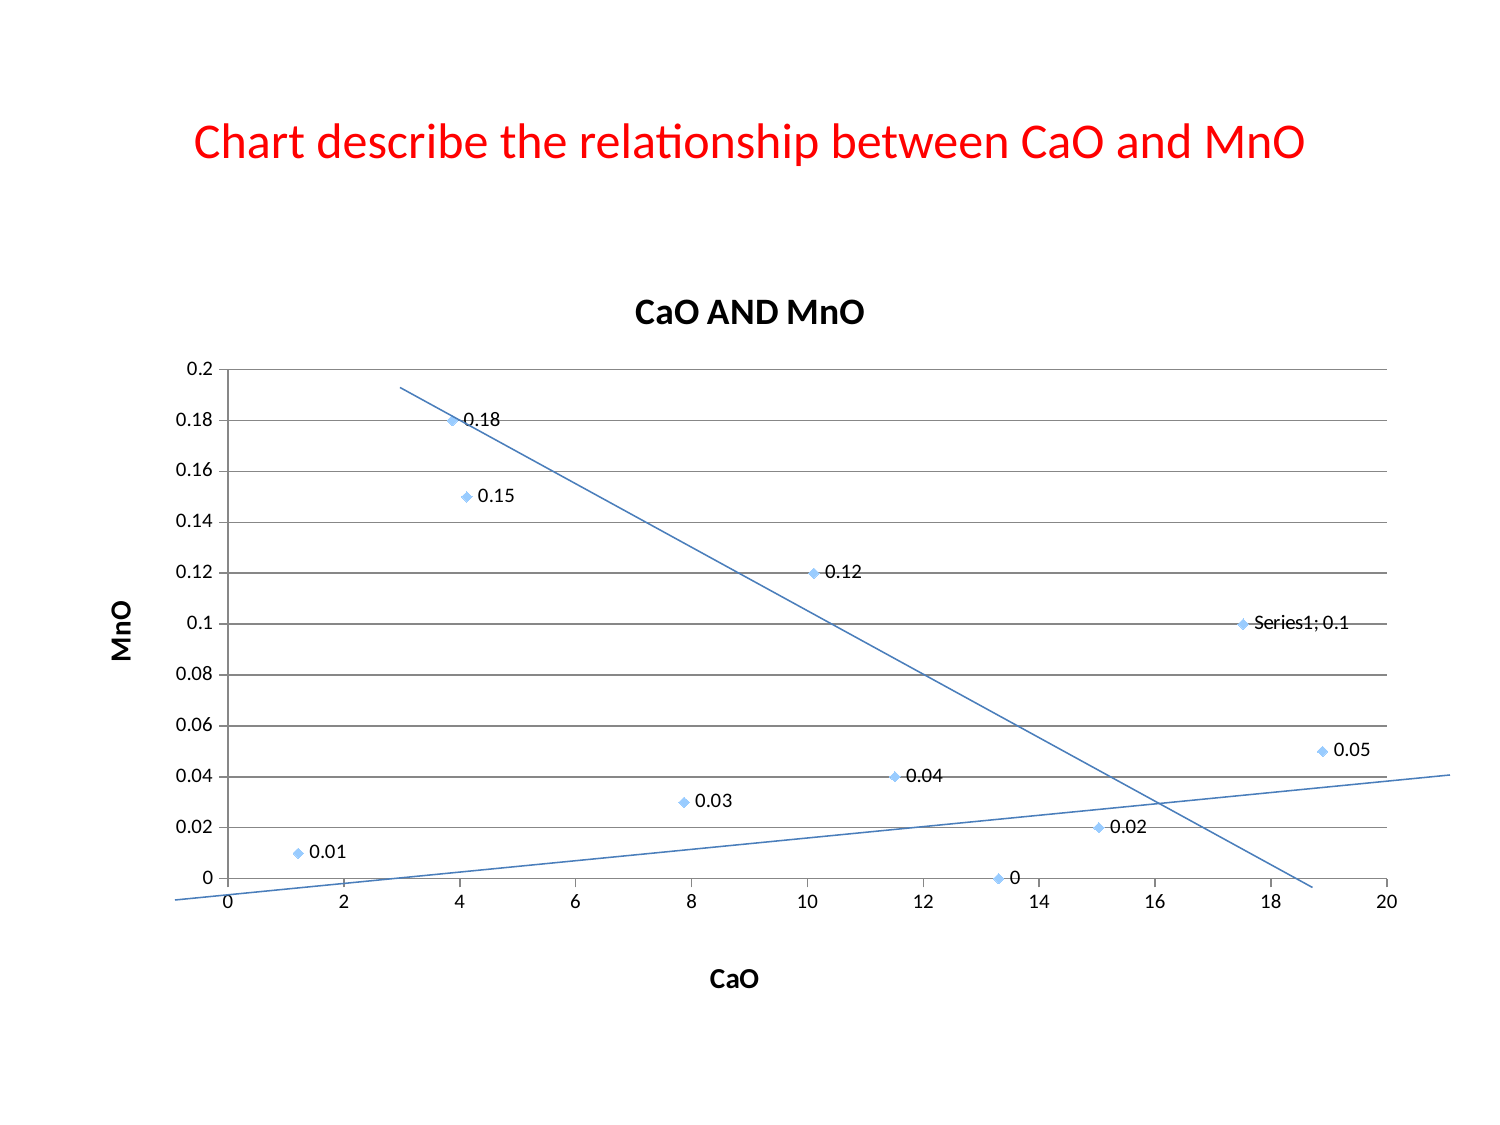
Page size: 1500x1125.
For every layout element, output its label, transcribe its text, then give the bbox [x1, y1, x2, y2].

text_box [399, 387, 1313, 888]
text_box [174, 774, 1451, 901]
title Chart describe the relationship between CaO and MnO [75, 45, 1425, 233]
chart [74, 262, 1426, 1006]
